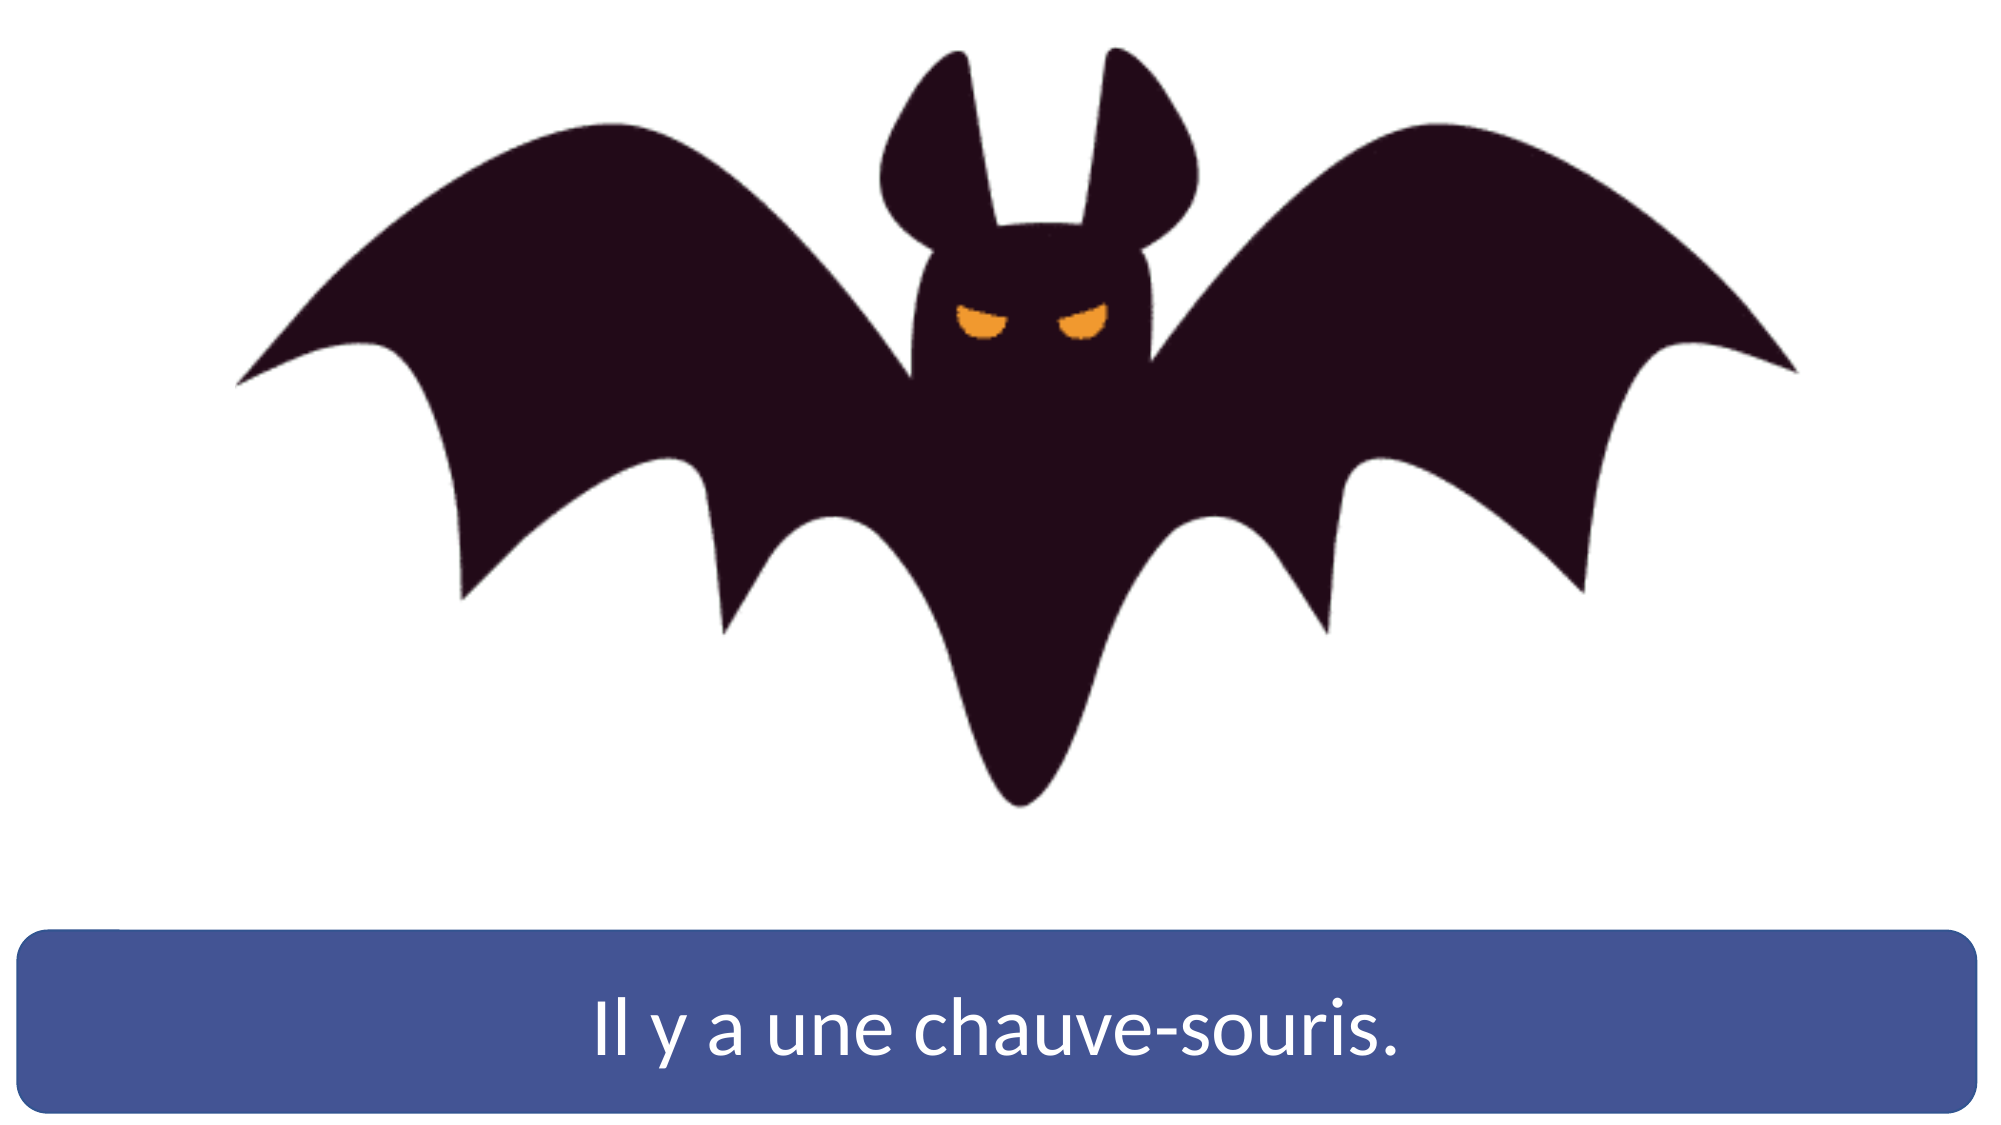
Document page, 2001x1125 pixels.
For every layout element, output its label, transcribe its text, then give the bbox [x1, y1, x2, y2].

picture [235, 29, 1806, 815]
text_box Il y a une chauve-souris. [16, 929, 1978, 1114]
